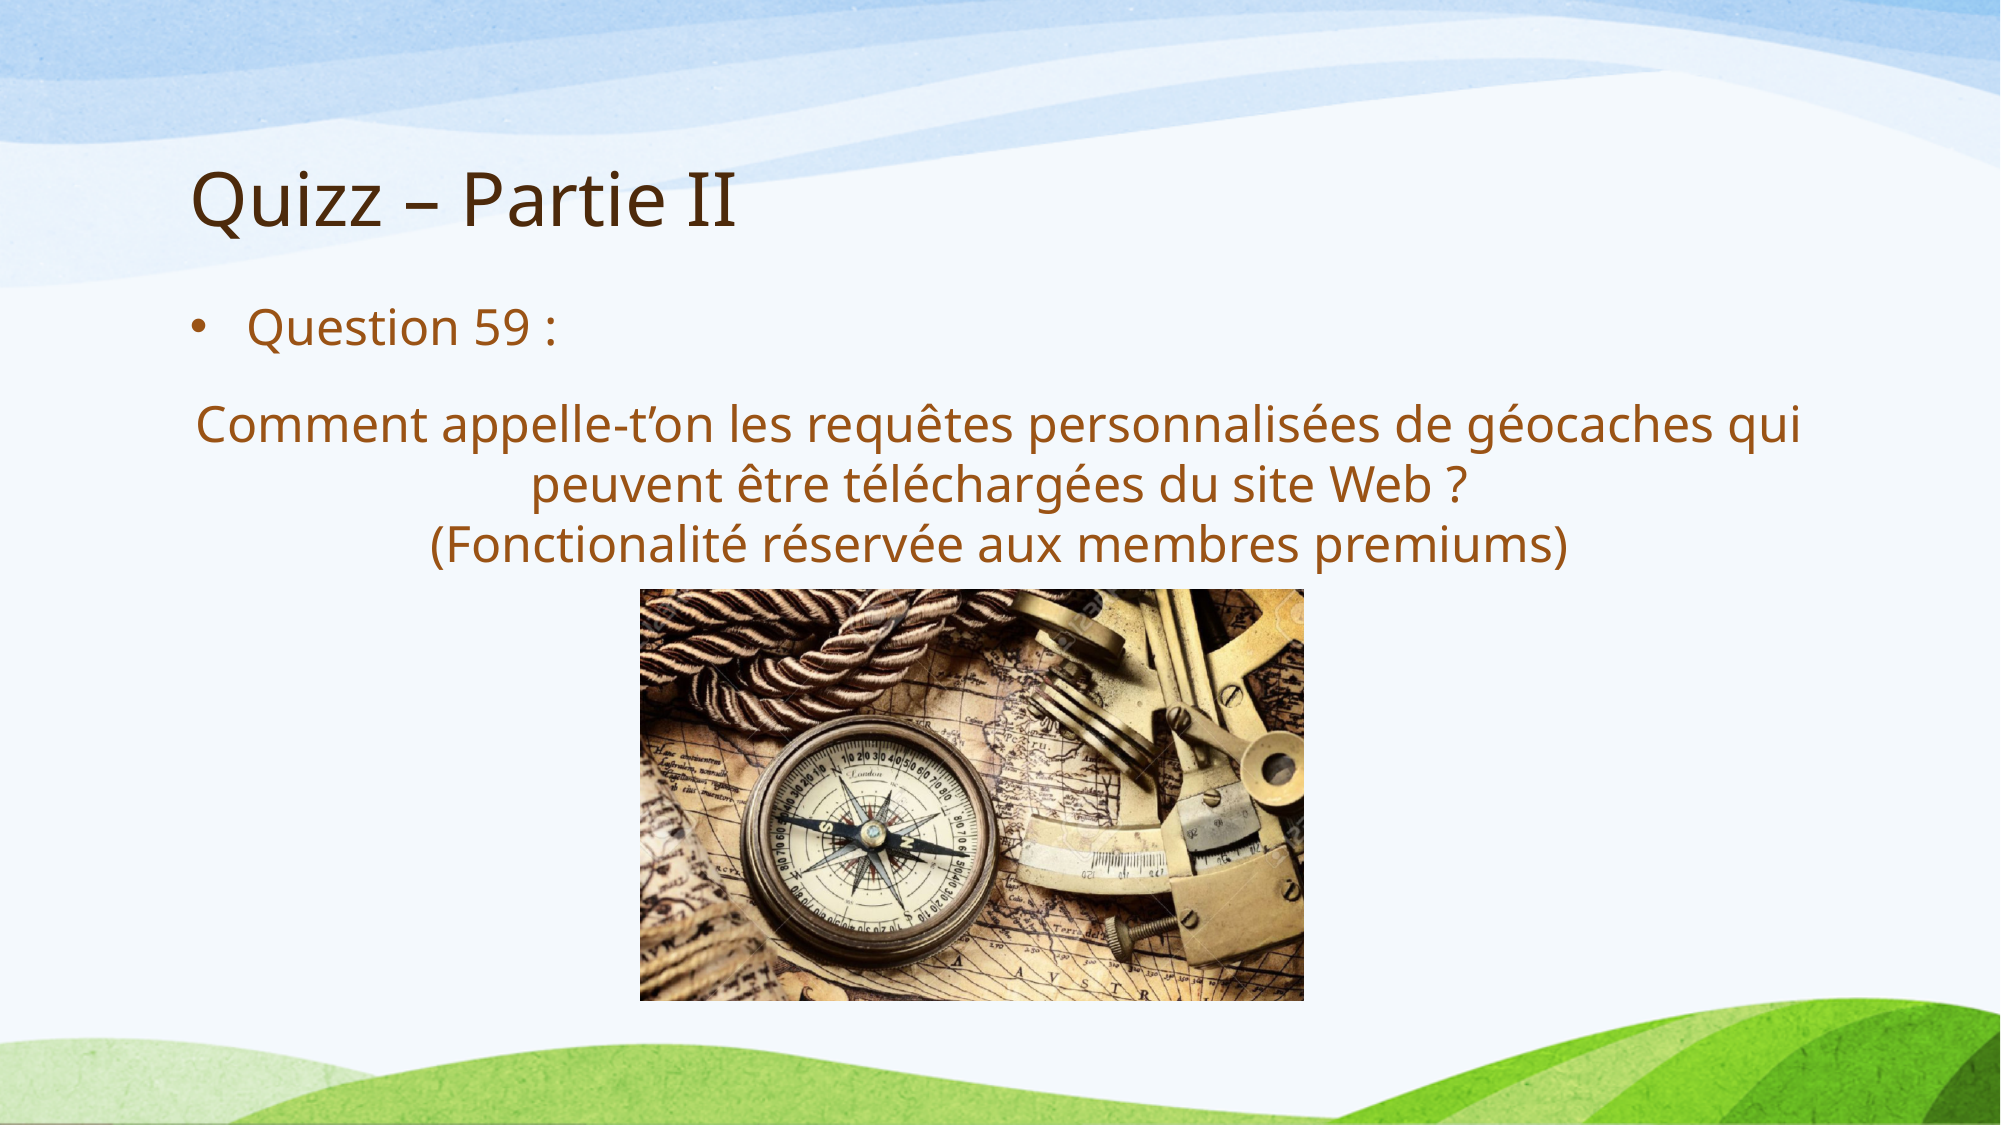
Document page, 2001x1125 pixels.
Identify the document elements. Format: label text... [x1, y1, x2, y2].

title Quizz – Partie II [174, 50, 1825, 250]
list Question 59 : Comment appelle-t’on les requêtes personnalisées de géocaches qui peuvent être téléchargées du site Web ? (Fonctionalité réservée aux membres premiums) [174, 287, 1825, 982]
picture [0, 0, 2001, 1125]
